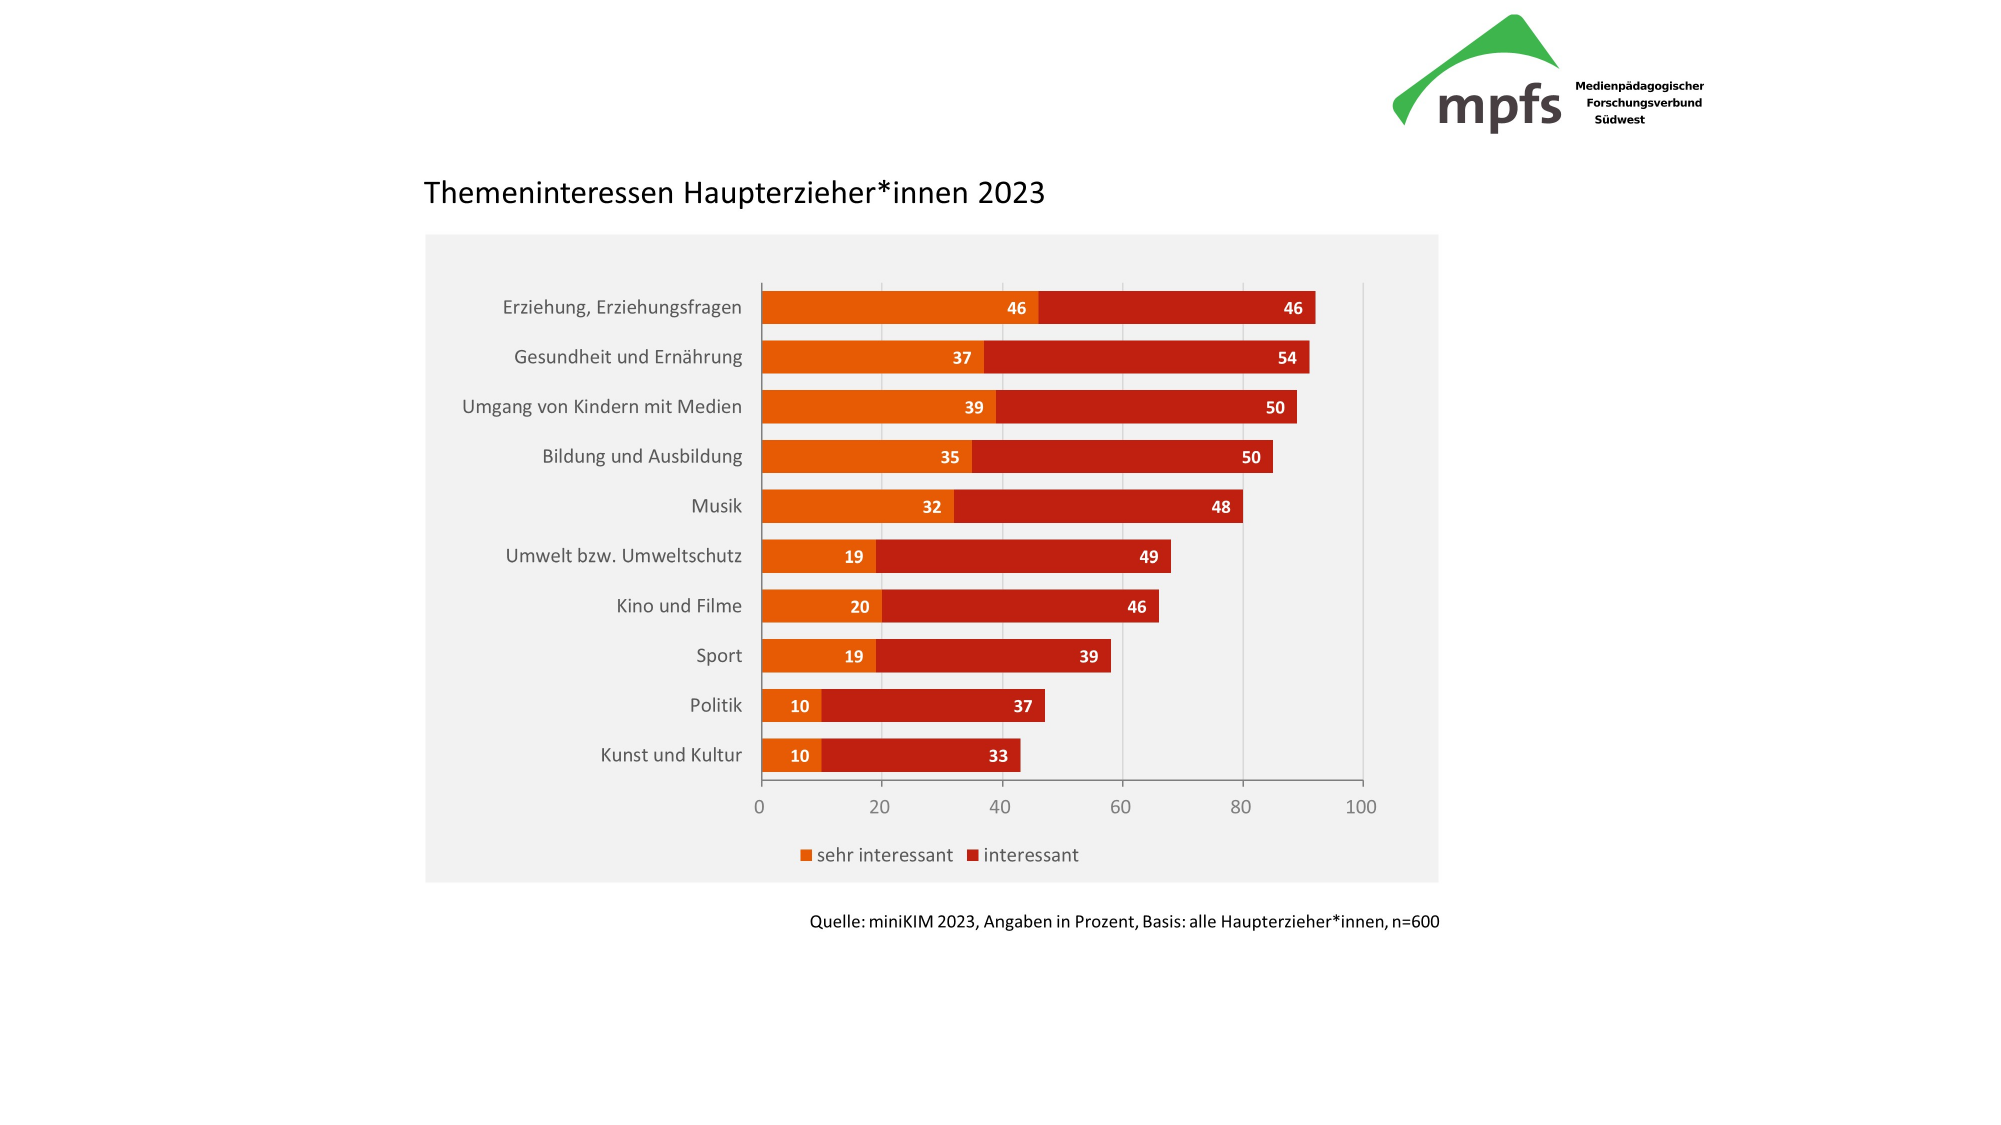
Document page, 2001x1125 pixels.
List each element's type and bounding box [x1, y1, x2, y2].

picture [249, 0, 1750, 1125]
